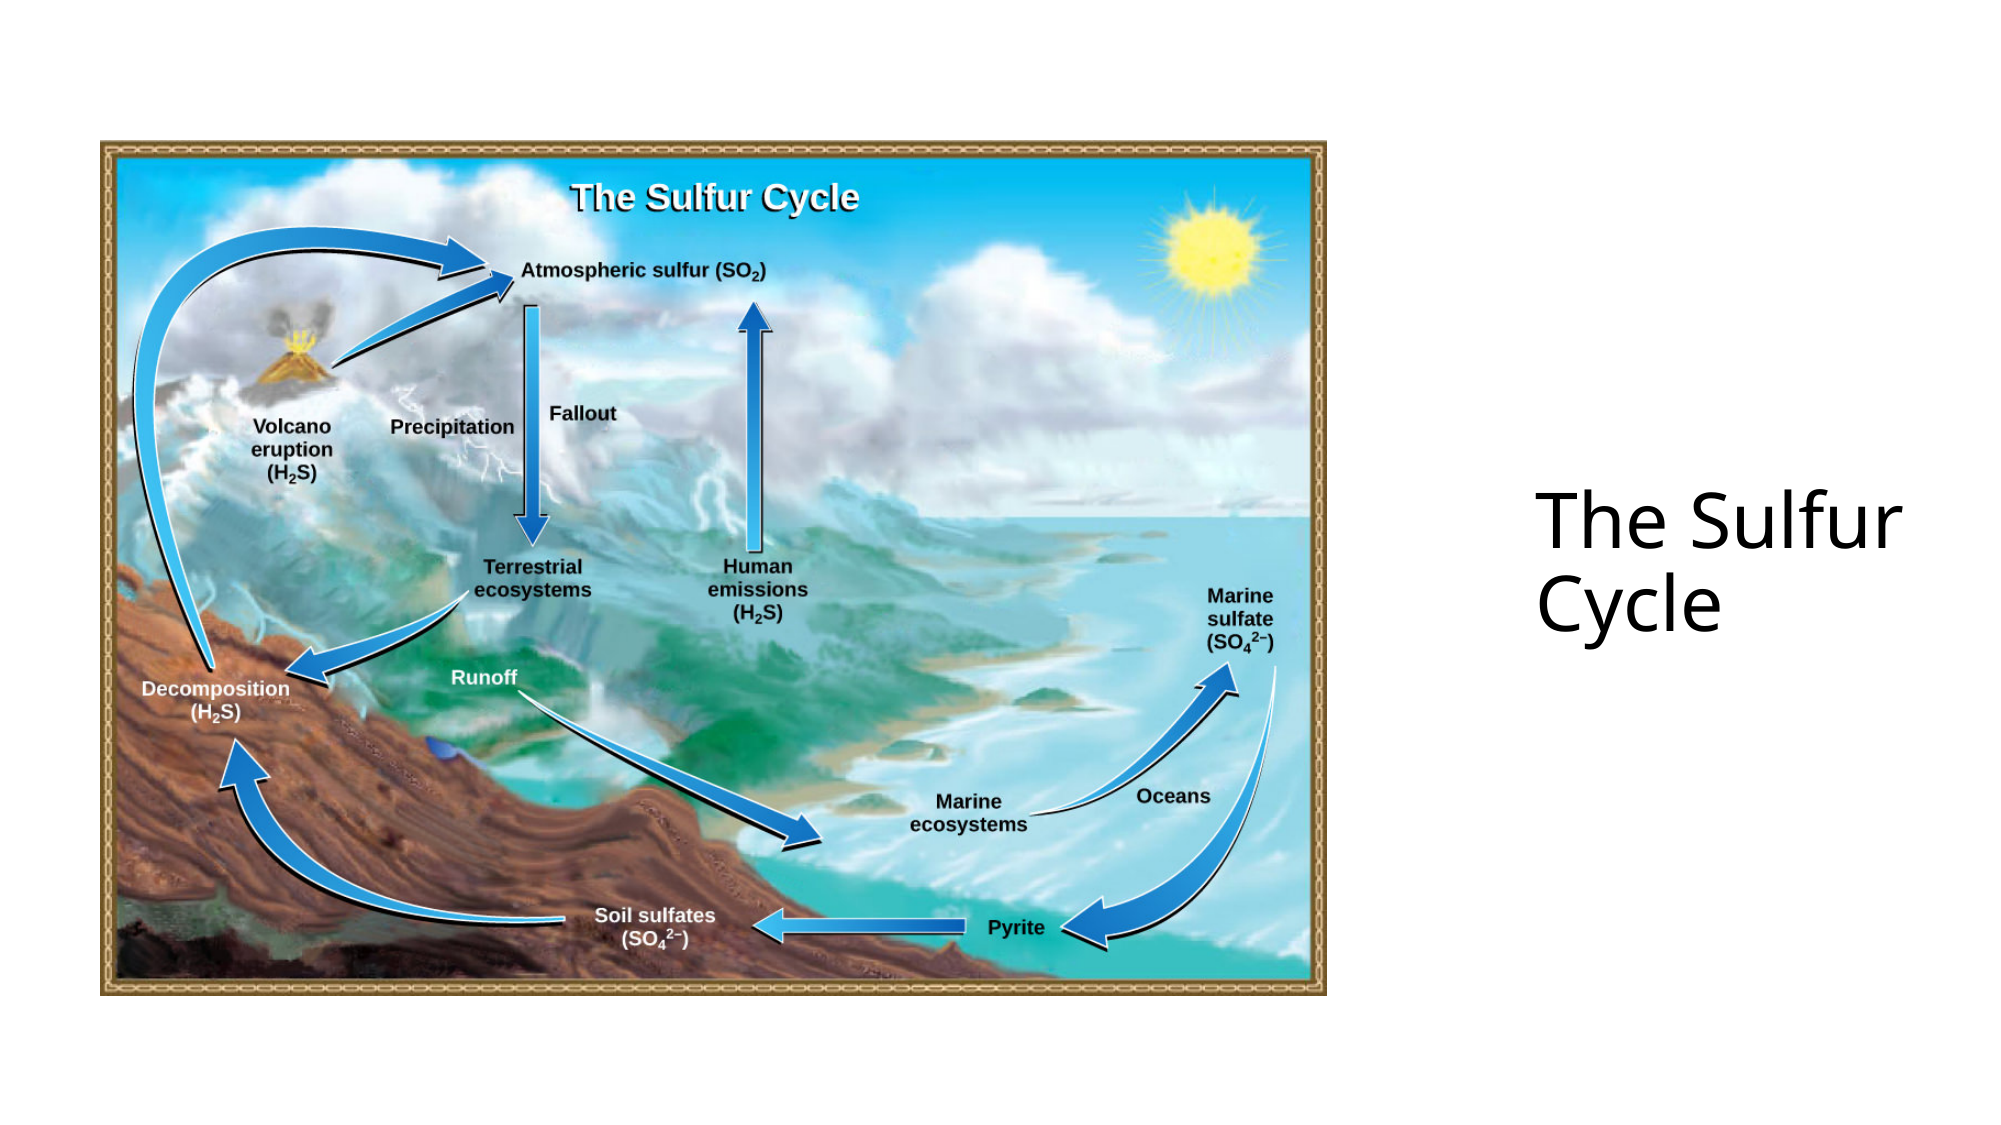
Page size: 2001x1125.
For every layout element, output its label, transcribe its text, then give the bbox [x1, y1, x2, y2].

title The Sulfur Cycle [1520, 331, 1926, 799]
picture [100, 140, 1327, 996]
